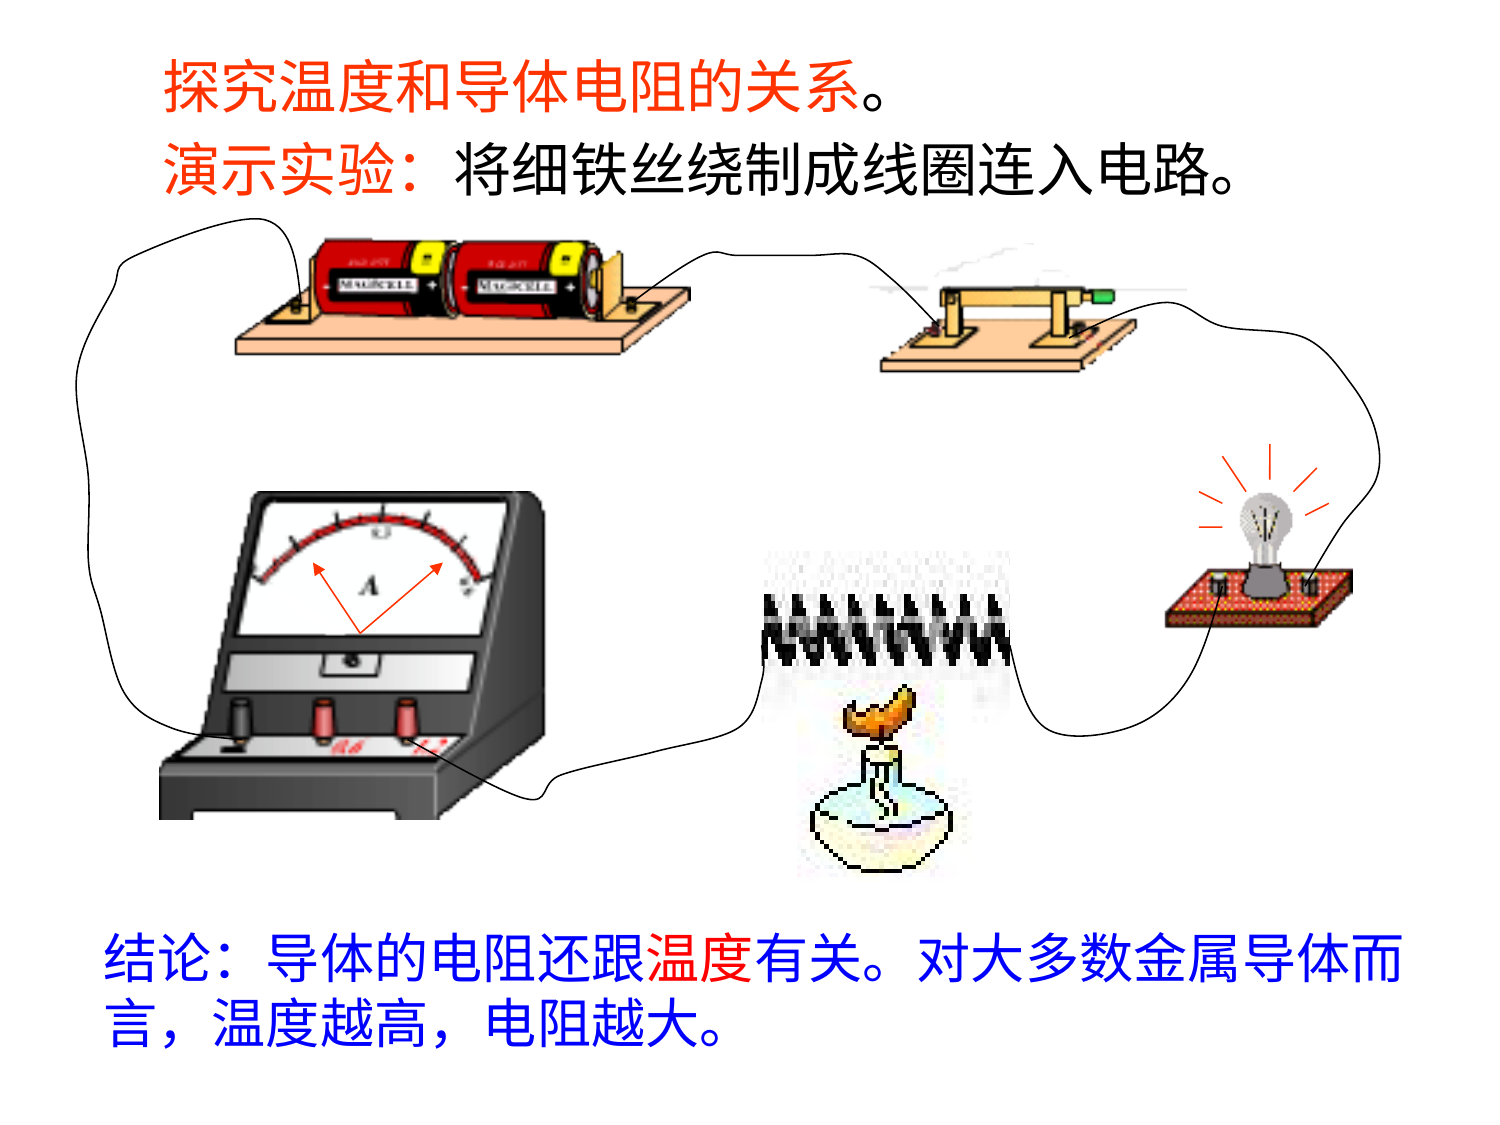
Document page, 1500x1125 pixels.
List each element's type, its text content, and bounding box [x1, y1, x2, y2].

text_box [76, 223, 288, 720]
text_box [1015, 604, 1206, 737]
picture [761, 467, 1010, 882]
picture [1163, 491, 1353, 631]
text_box [696, 251, 850, 320]
text_box 探究温度和导体电阻的关系。 [147, 42, 1370, 128]
text_box 结论：导体的电阻还跟温度有关。对大多数金属导体而言，温度越高，电阻越大。 [88, 916, 1436, 1062]
text_box [1155, 309, 1380, 506]
text_box 演示实验：将细铁丝绕制成线圈连入电路。 [147, 128, 1370, 211]
picture [229, 184, 692, 395]
picture [159, 491, 550, 820]
text_box [556, 647, 755, 778]
picture [855, 243, 1188, 420]
